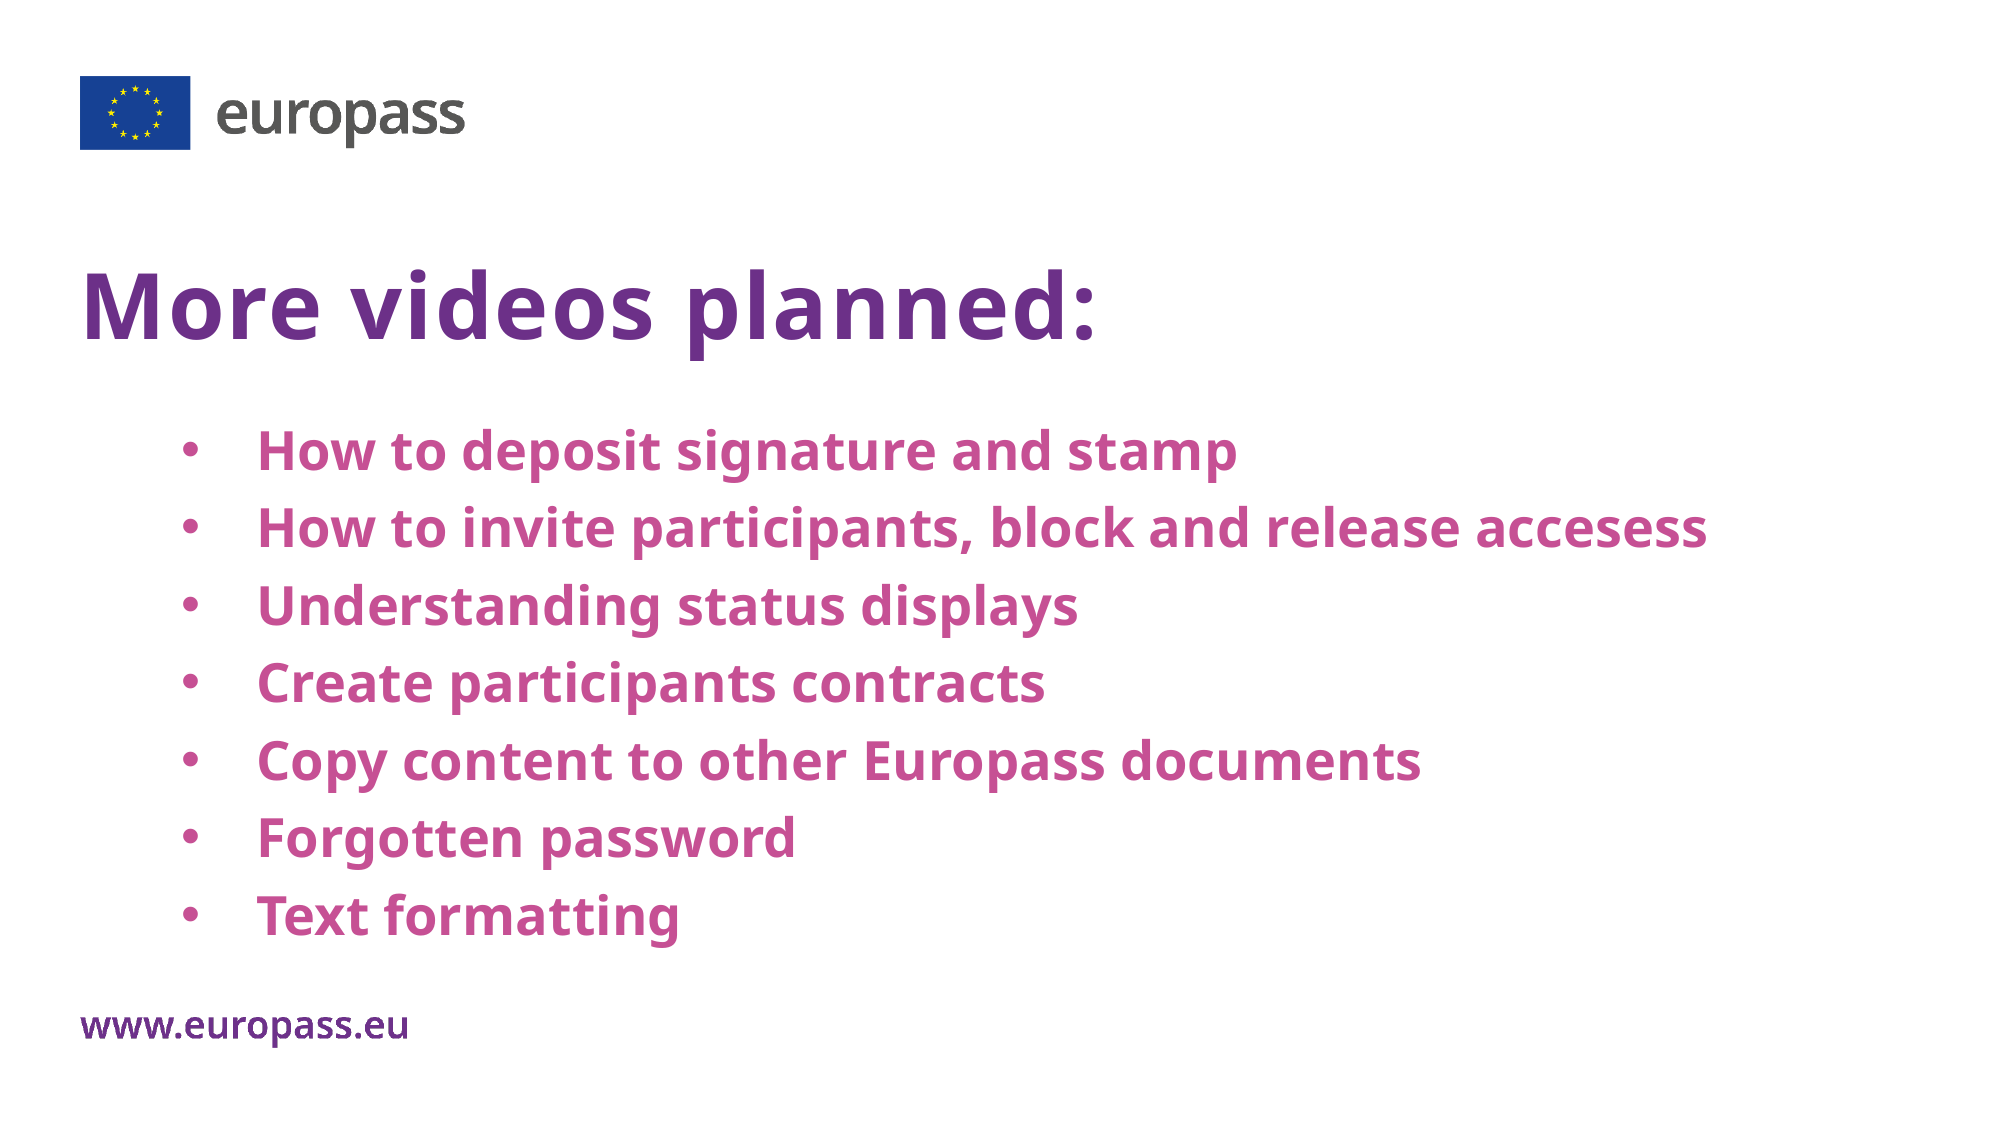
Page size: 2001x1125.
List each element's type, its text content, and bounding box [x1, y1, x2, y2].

picture [8, 0, 536, 261]
picture [75, 1004, 414, 1054]
list How to deposit signature and stamp How to invite participants, block and release accesess Understanding status displays Create participants contracts Copy content to other Europass documents Forgotten password Text formatting [166, 408, 1732, 1025]
title More videos planned: [64, 211, 1790, 409]
